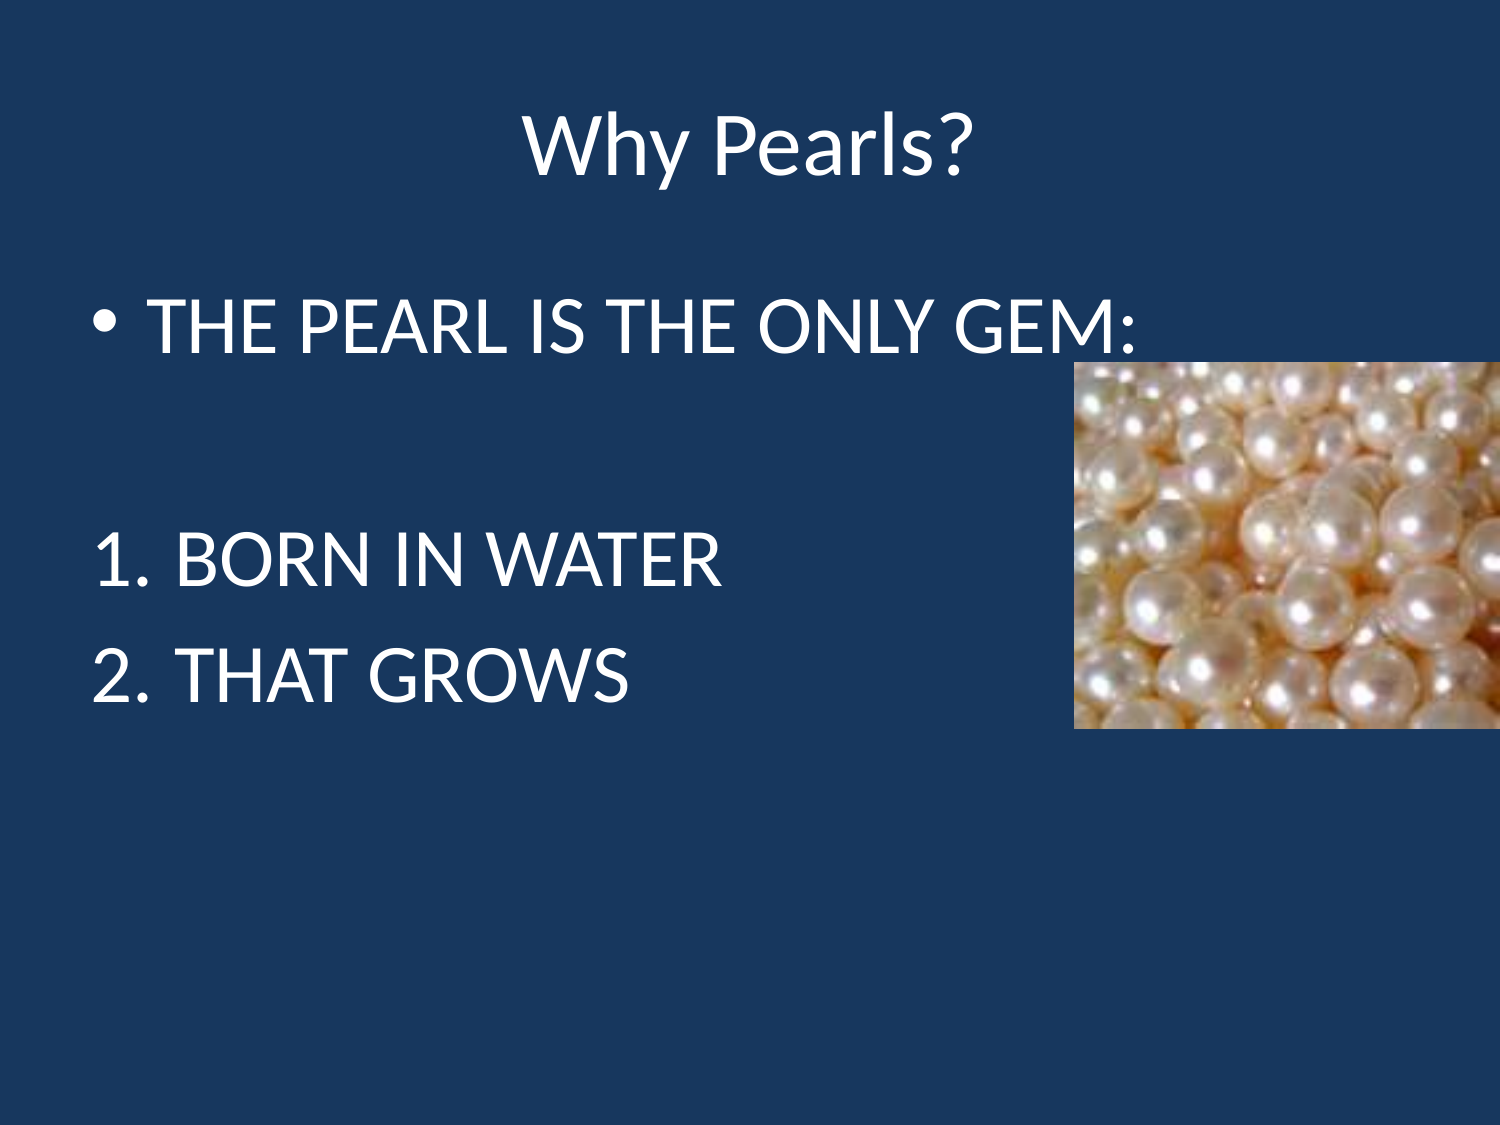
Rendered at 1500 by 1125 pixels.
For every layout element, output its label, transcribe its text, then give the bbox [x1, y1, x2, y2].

title Why Pearls? [75, 45, 1425, 233]
picture [1074, 362, 1500, 730]
list THE PEARL IS THE ONLY GEM: BORN IN WATER THAT GROWS [75, 262, 1425, 1005]
